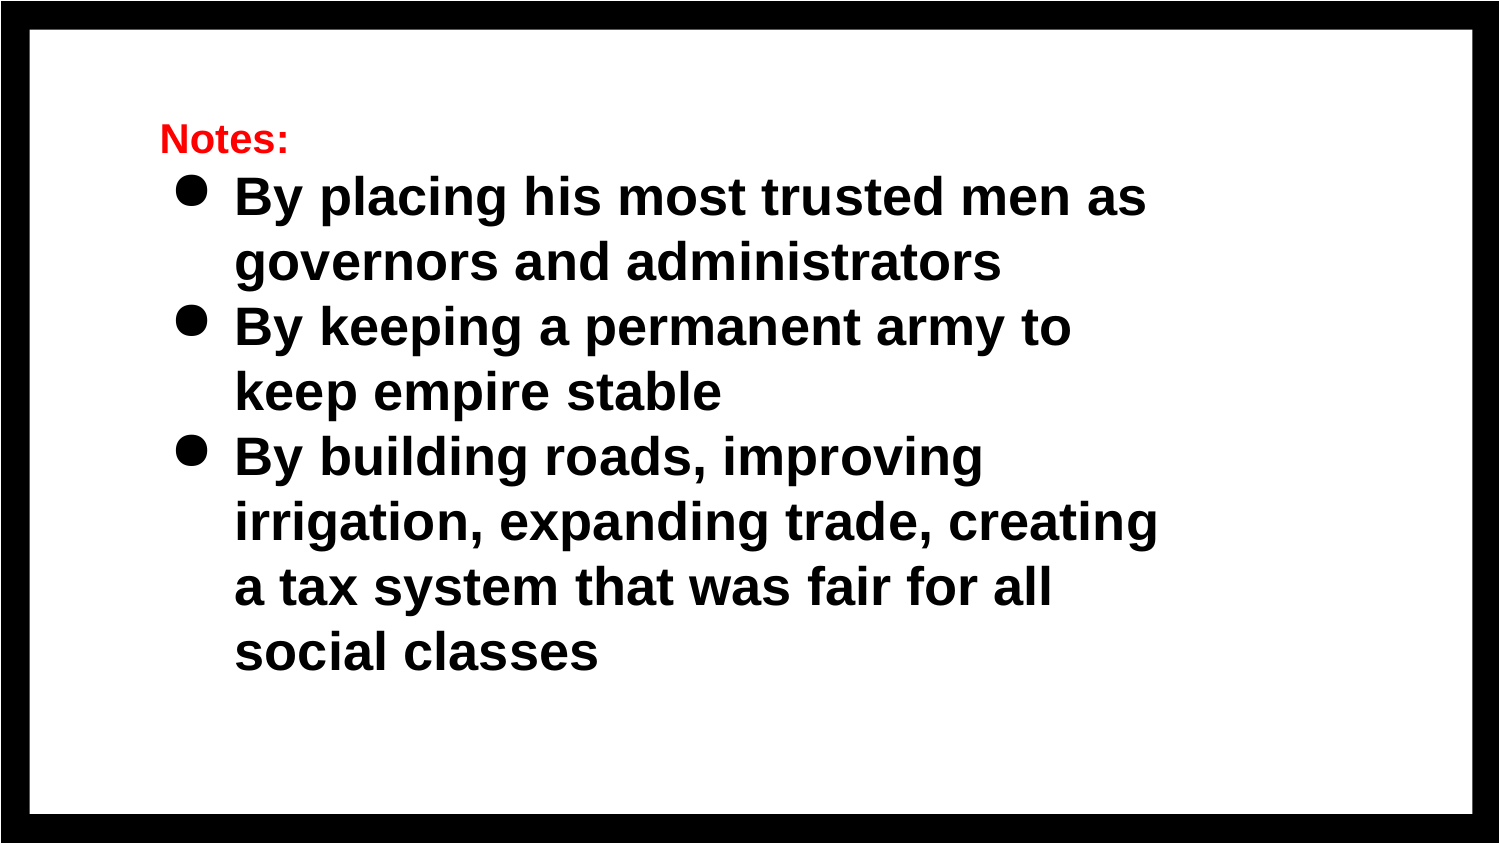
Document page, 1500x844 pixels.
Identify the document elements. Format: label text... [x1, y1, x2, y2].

title Notes: By placing his most trusted men as governors and administrators By keeping a permanent army to keep empire stable By building roads, improving irrigation, expanding trade, creating a tax system that was fair for all social classes [144, 147, 1204, 697]
